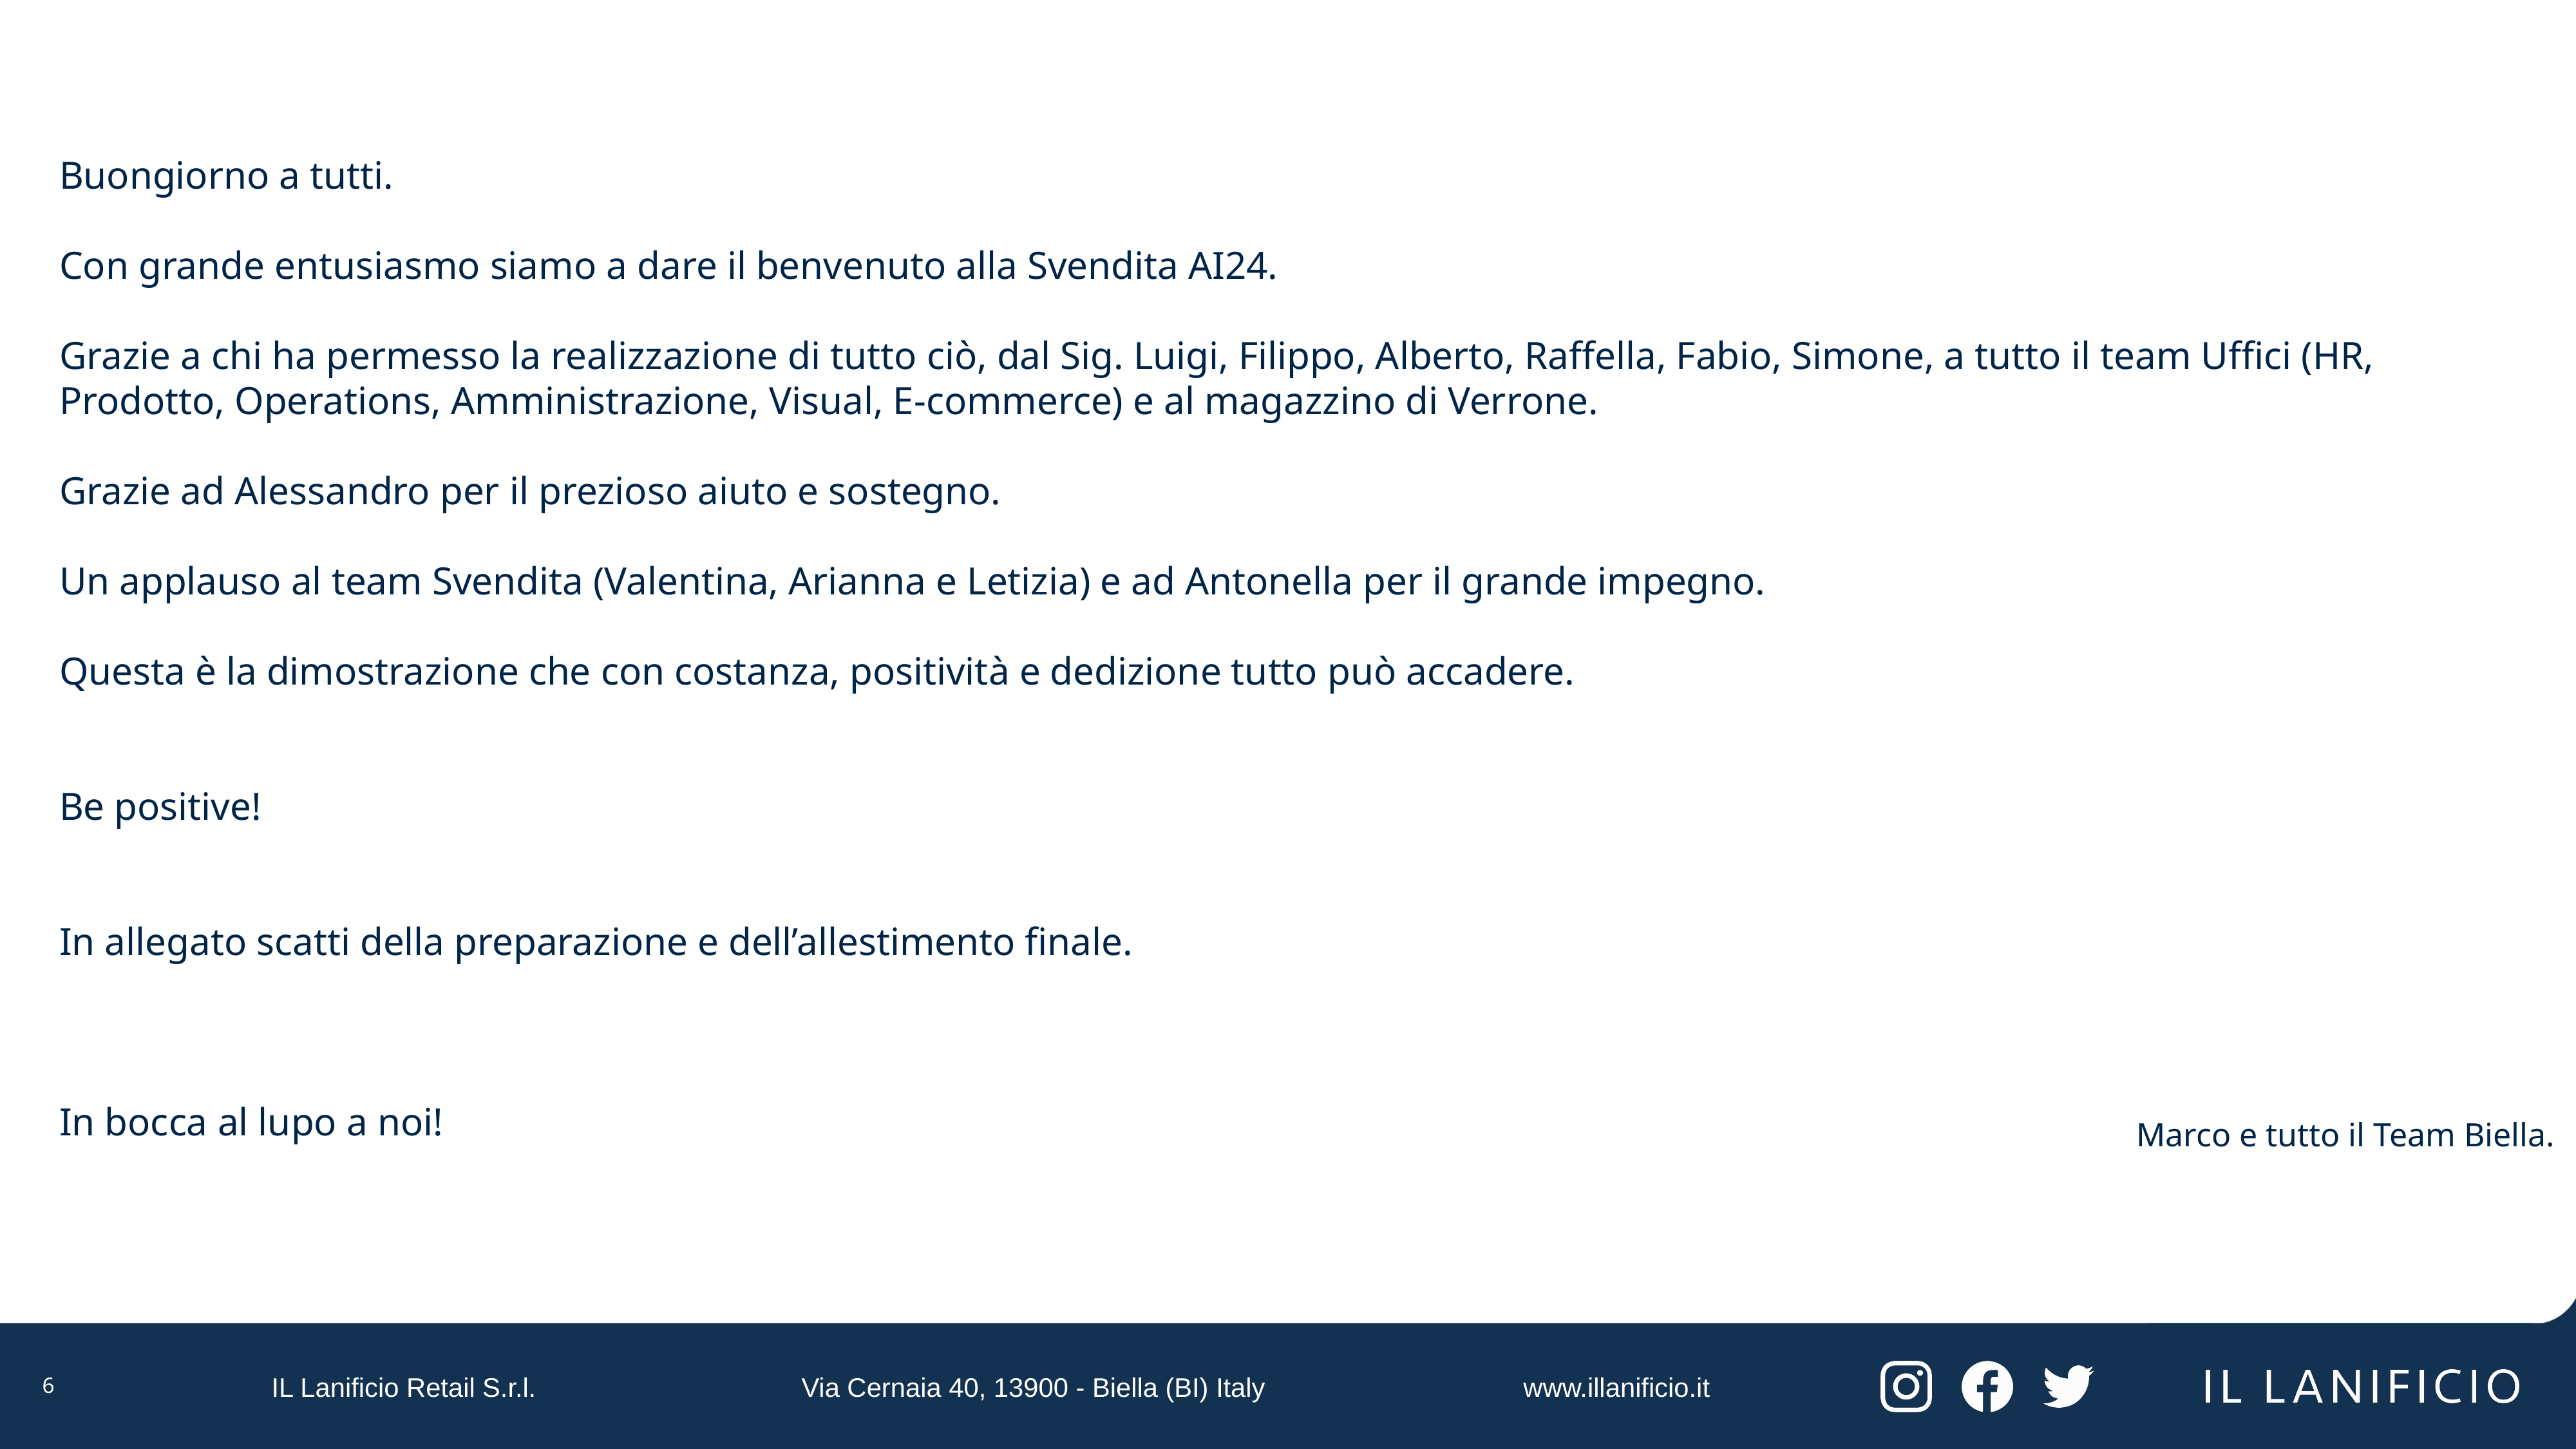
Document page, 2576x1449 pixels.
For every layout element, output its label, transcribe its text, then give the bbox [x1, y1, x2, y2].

slide_number 6 [37, 1367, 194, 1406]
text_box Buongiorno a tutti. Con grande entusiasmo siamo a dare il benvenuto alla Svendita AI24. Grazie a chi ha permesso la realizzazione di tutto ciò, dal Sig. Luigi, Filippo, Alberto, Raffella, Fabio, Simone, a tutto il team Uffici (HR, Prodotto, Operations, Amministrazione, Visual, E-commerce) e al magazzino di Verrone. Grazie ad Alessandro per il prezioso aiuto e sostegno. Un applauso al team Svendita (Valentina, Arianna e Letizia) e ad Antonella per il grande impegno. Questa è la dimostrazione che con costanza, positività e dedizione tutto può accadere. Be positive! In allegato scatti della preparazione e dell’allestimento finale. In bocca al lupo a noi! [54, 147, 2522, 1148]
picture [0, 1287, 2576, 1449]
text_box Marco e tutto il Team Biella. [2131, 1109, 2576, 1158]
